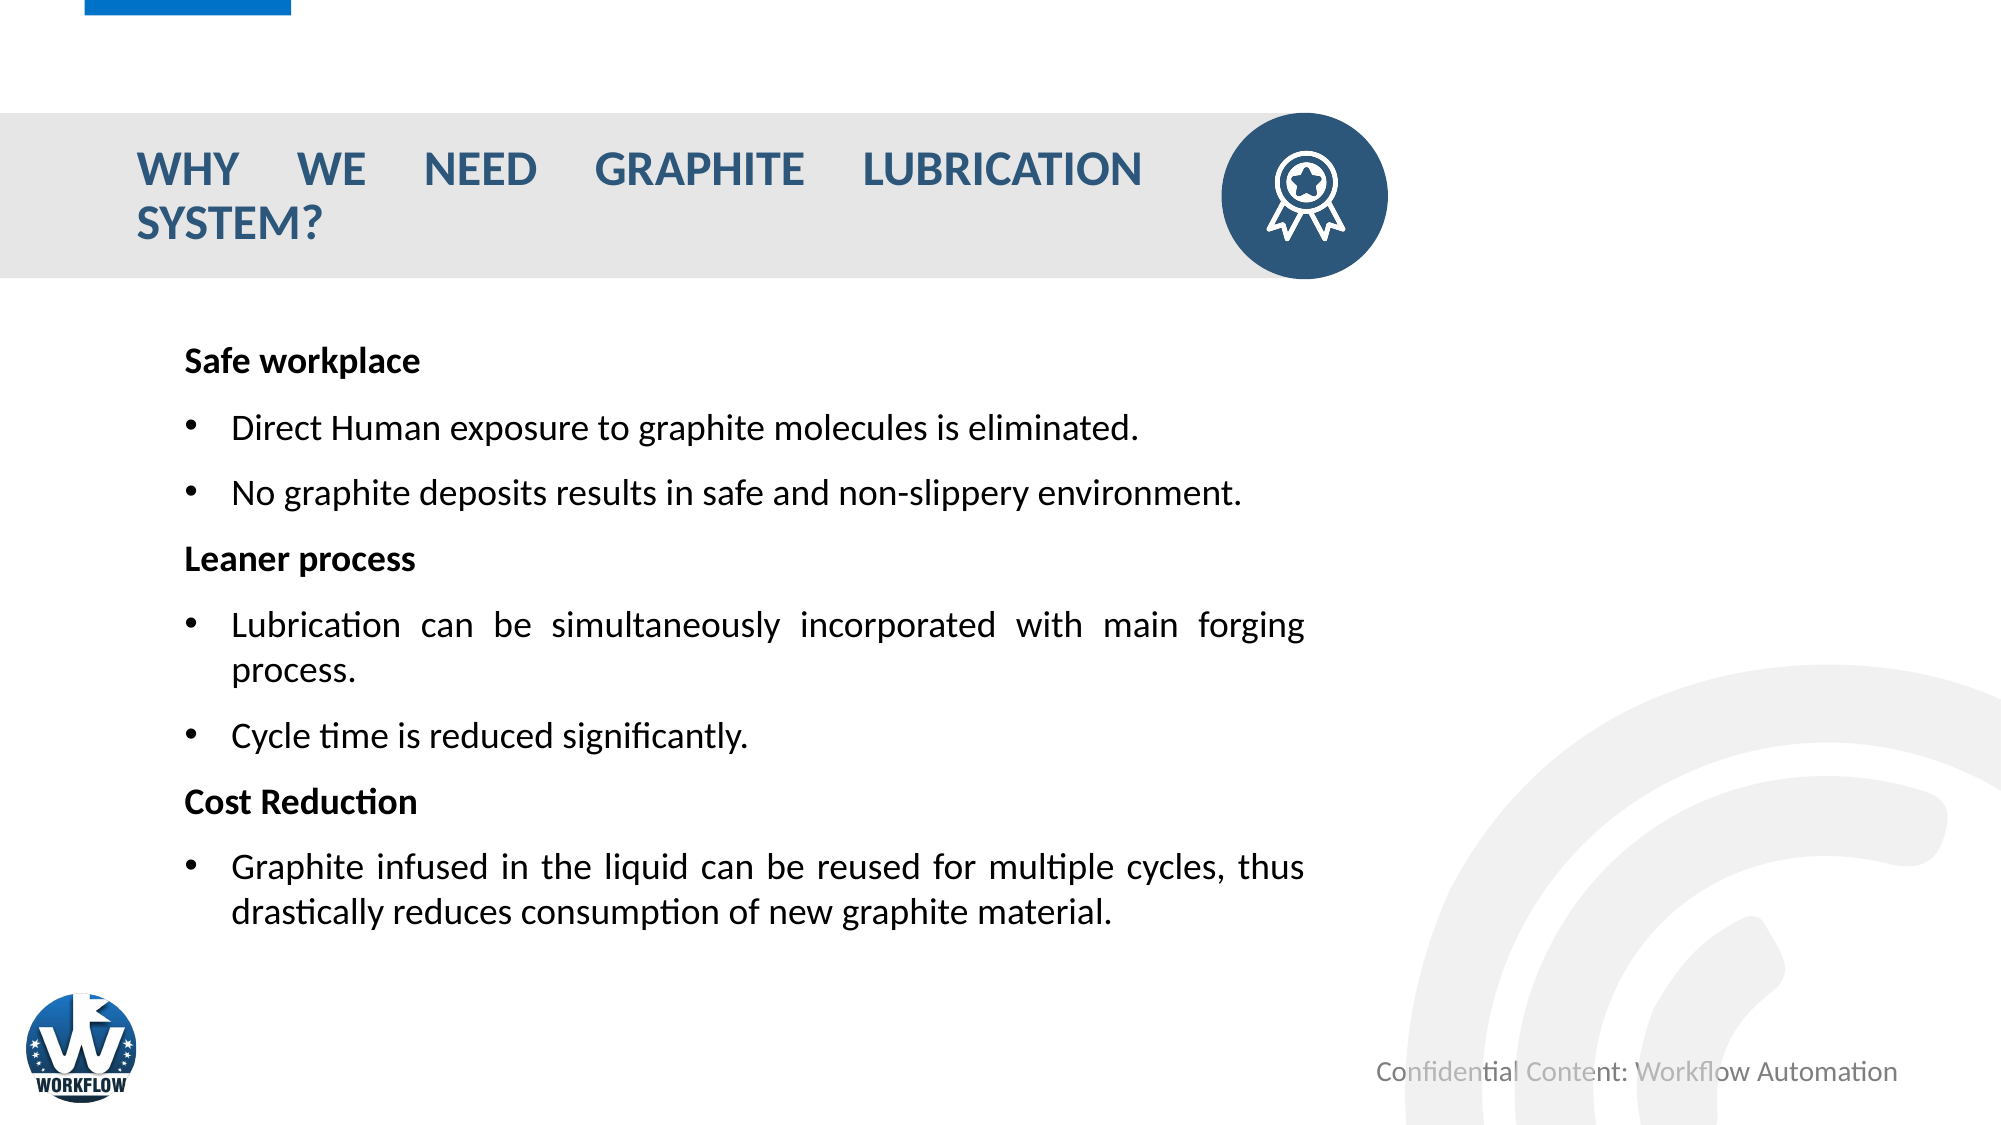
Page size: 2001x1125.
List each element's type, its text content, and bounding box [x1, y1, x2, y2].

list Safe workplace Direct Human exposure to graphite molecules is eliminated. No graphite deposits results in safe and non-slippery environment. Leaner process Lubrication can be simultaneously incorporated with main forging process. Cycle time is reduced significantly. Cost Reduction Graphite infused in the liquid can be reused for multiple cycles, thus drastically reduces consumption of new graphite material. [184, 336, 1307, 1017]
list WHY WE NEED GRAPHITE LUBRICATION SYSTEM? [136, 155, 1144, 237]
picture [1256, 146, 1357, 246]
picture [24, 991, 138, 1103]
